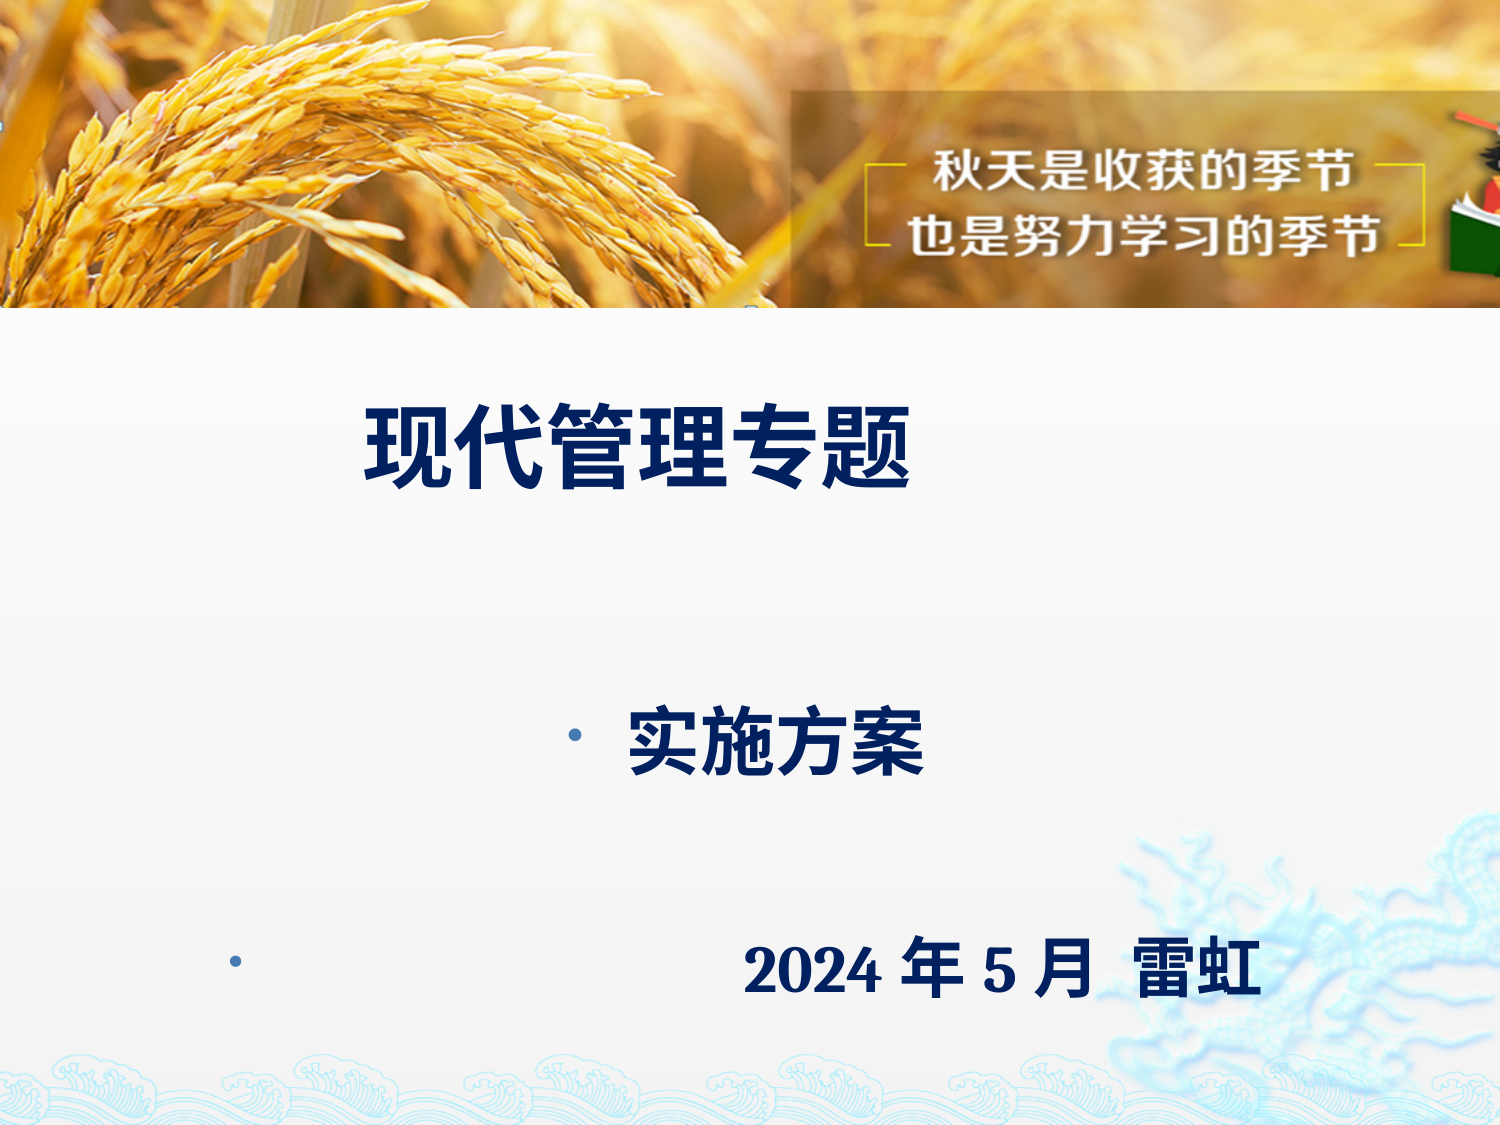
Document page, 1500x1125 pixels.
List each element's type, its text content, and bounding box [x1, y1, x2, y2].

picture [0, 0, 1500, 309]
title 现代管理专题 [0, 309, 1275, 433]
subtitle 实施方案 2024年5月 雷虹 [0, 433, 1495, 1024]
